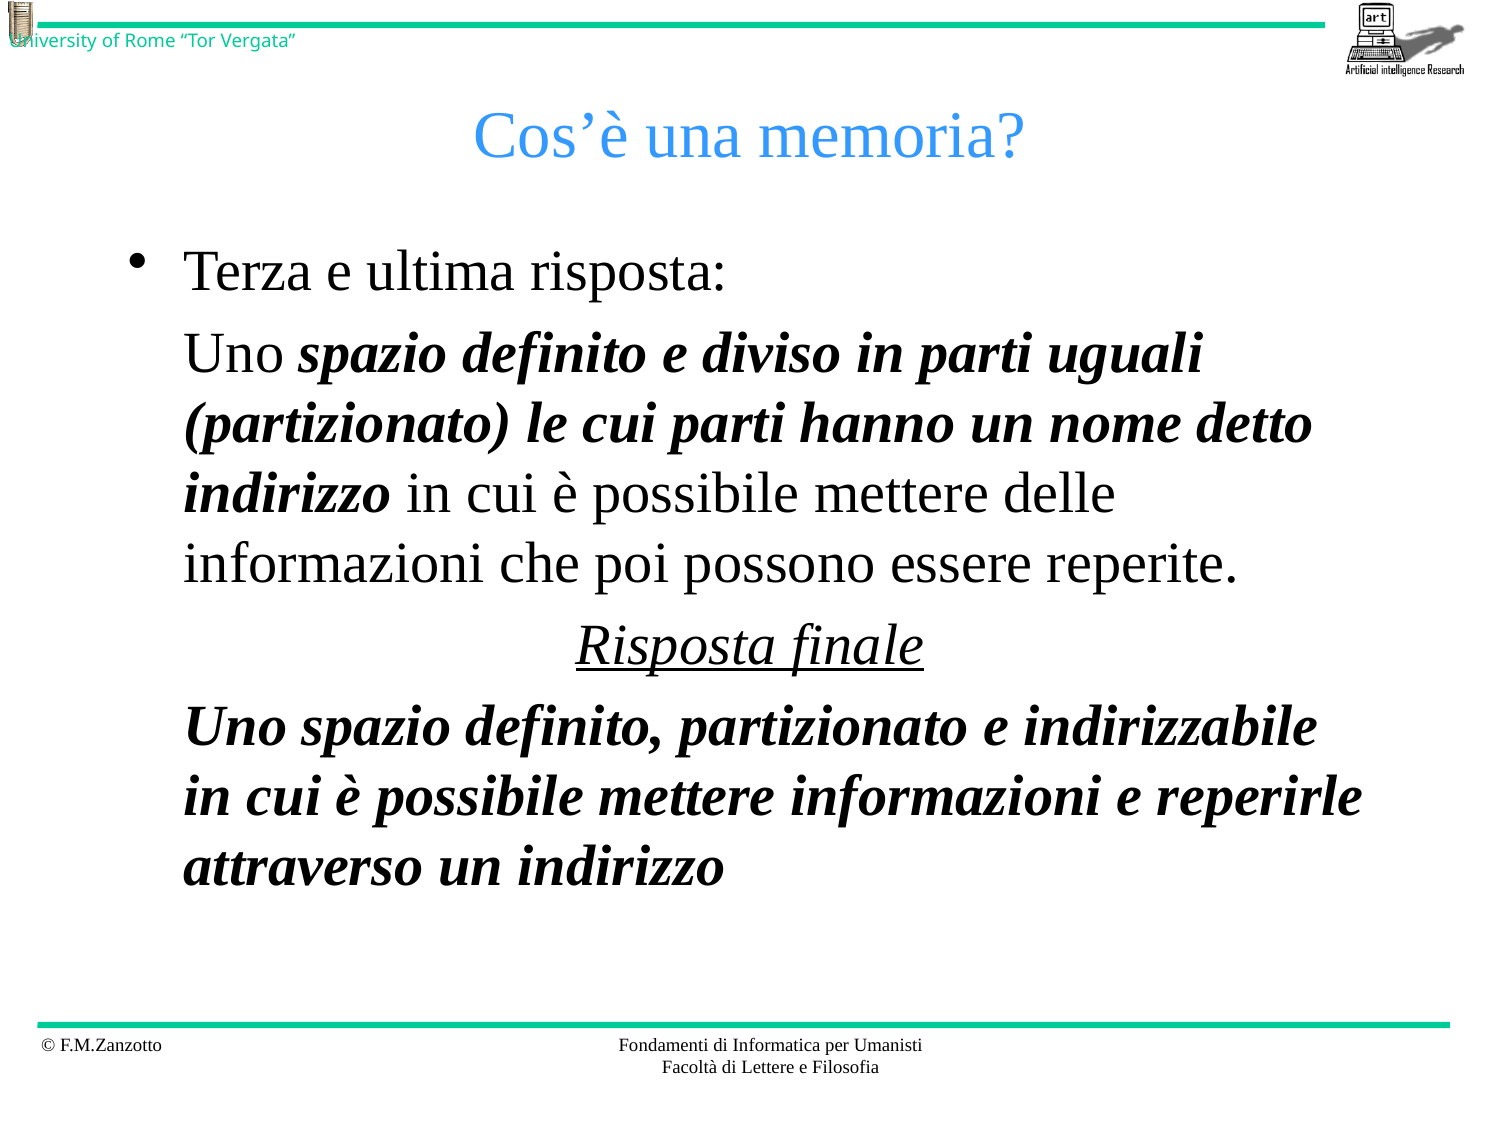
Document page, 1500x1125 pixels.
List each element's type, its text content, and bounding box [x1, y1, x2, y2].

picture [1337, 0, 1475, 77]
picture [4, 0, 38, 50]
title Cos’è una memoria? [112, 74, 1388, 188]
list Terza e ultima risposta: Uno spazio definito e diviso in parti uguali (partizionato) le cui parti hanno un nome detto indirizzo in cui è possibile mettere delle informazioni che poi possono essere reperite. Risposta finale Uno spazio definito, partizionato e indirizzabile in cui è possibile mettere informazioni e reperirle attraverso un indirizzo [112, 224, 1388, 1001]
